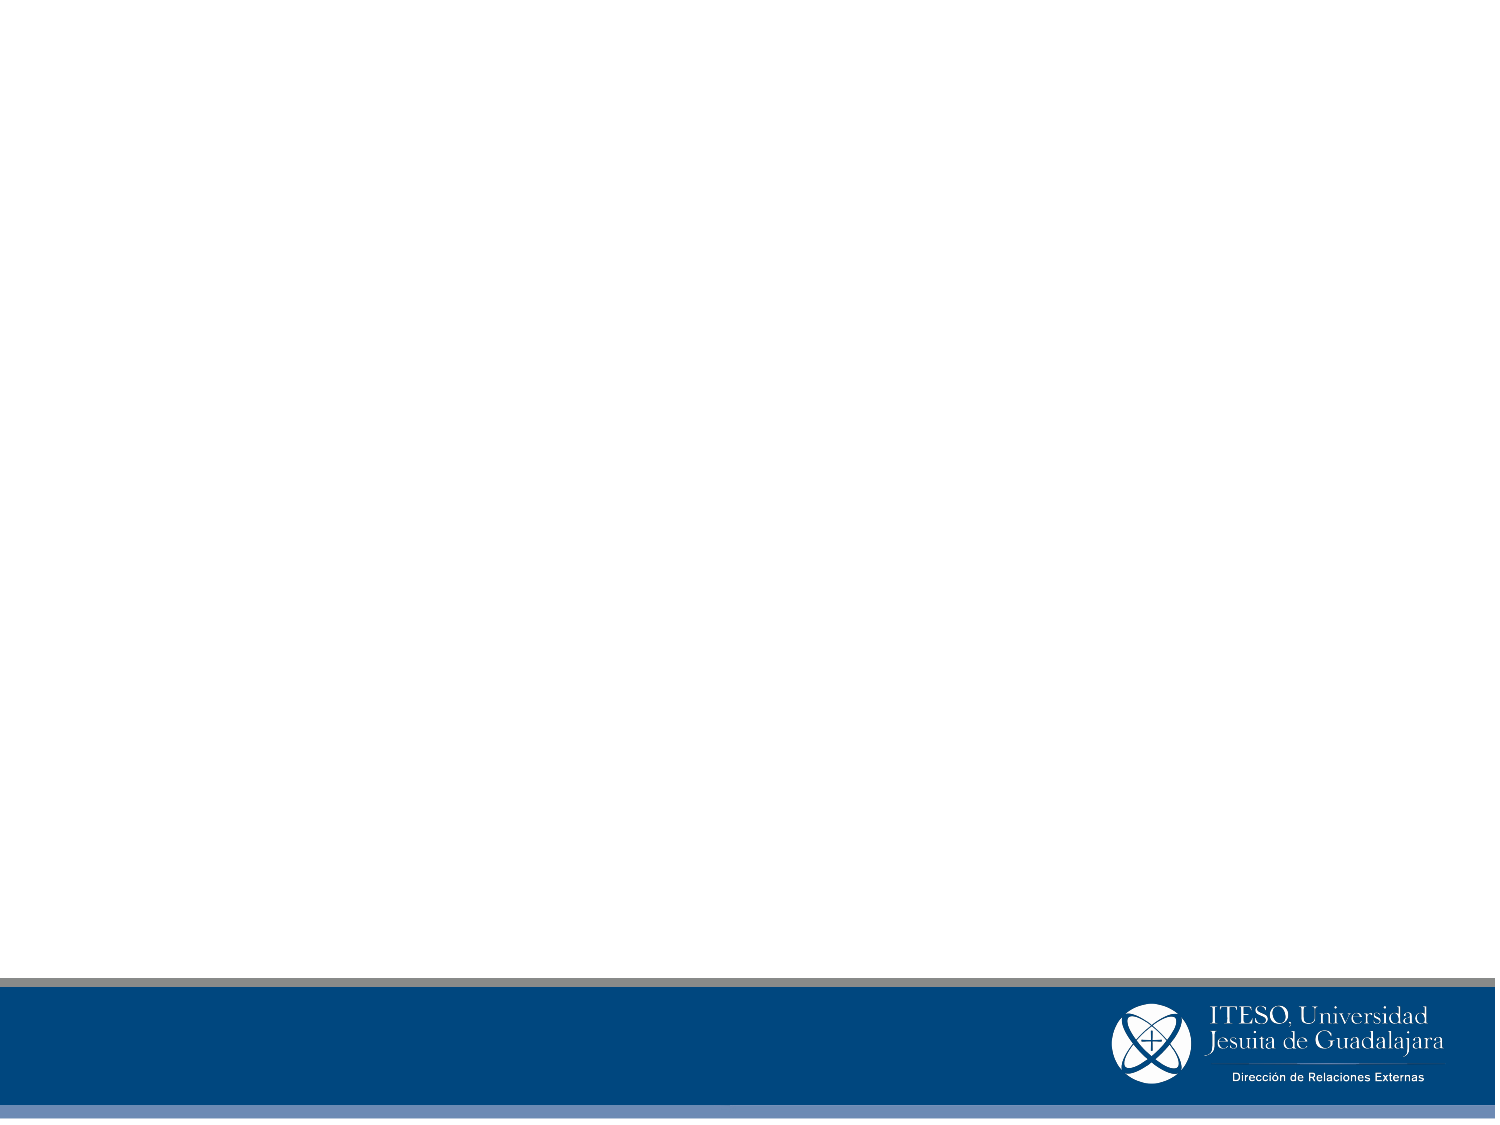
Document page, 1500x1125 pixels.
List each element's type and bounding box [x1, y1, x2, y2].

picture [0, 978, 1495, 1119]
